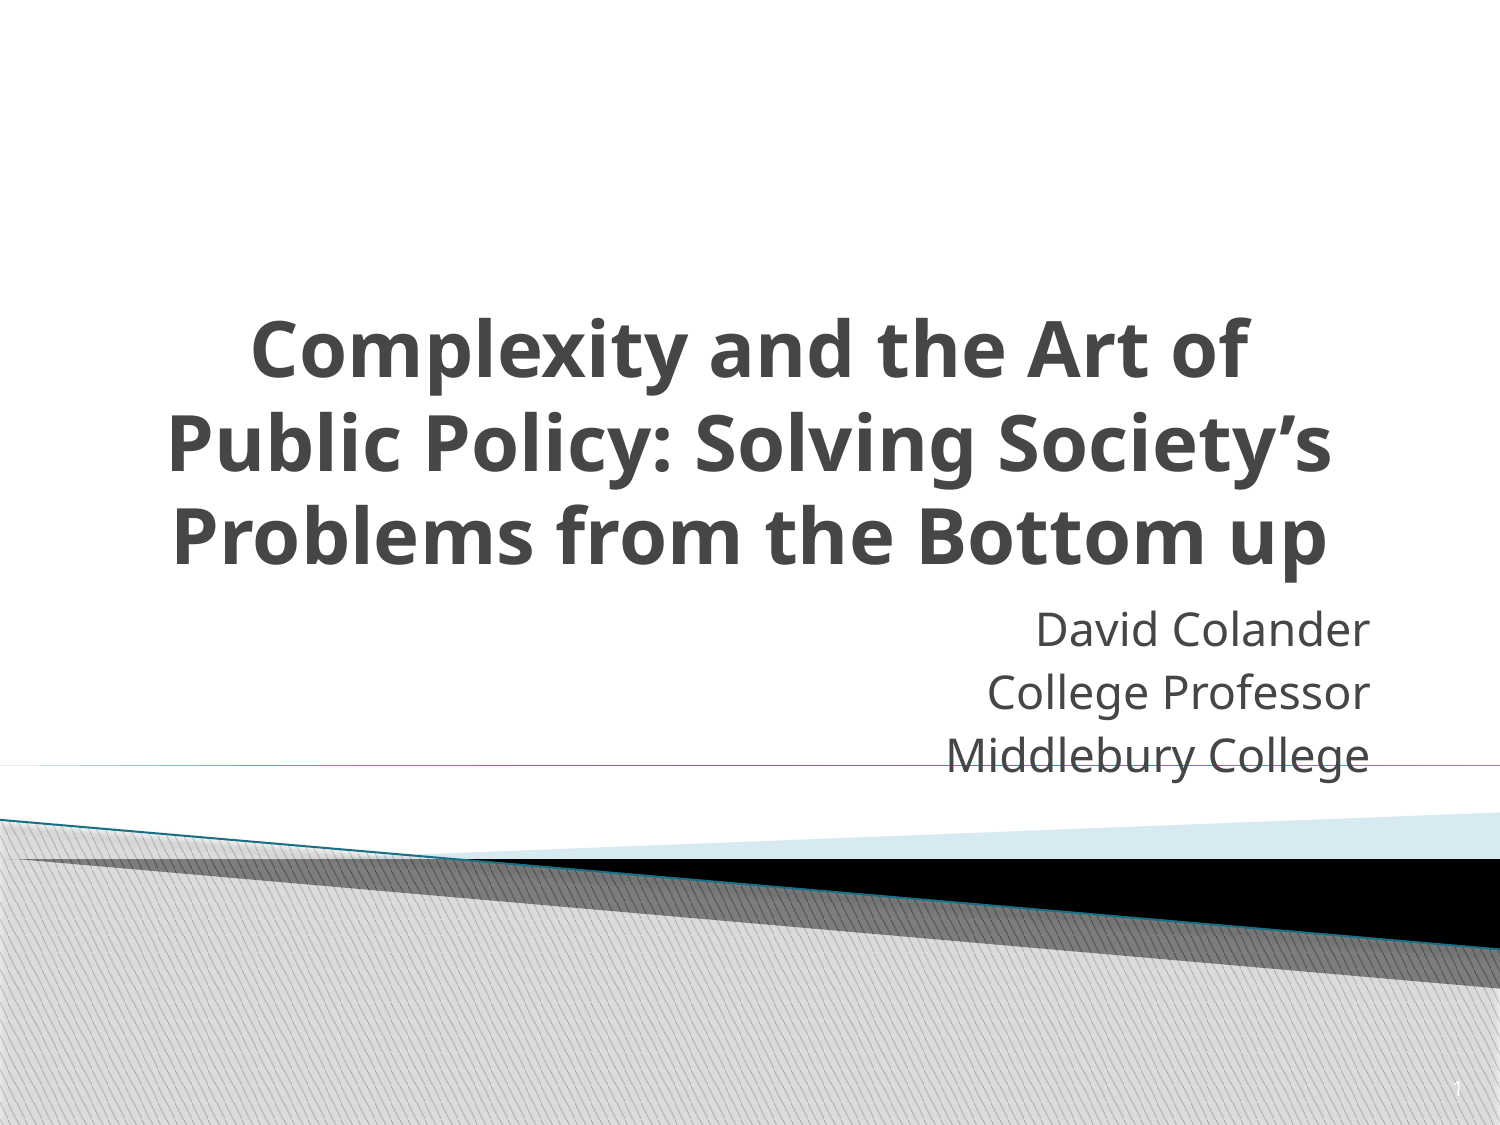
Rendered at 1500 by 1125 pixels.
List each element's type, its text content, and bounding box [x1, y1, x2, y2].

title Complexity and the Art of Public Policy: Solving Society’s Problems from the Bottom up [112, 287, 1388, 588]
slide_number 1 [1418, 1051, 1479, 1112]
picture [5, 859, 1500, 989]
subtitle David Colander College Professor Middlebury College [112, 592, 1388, 790]
